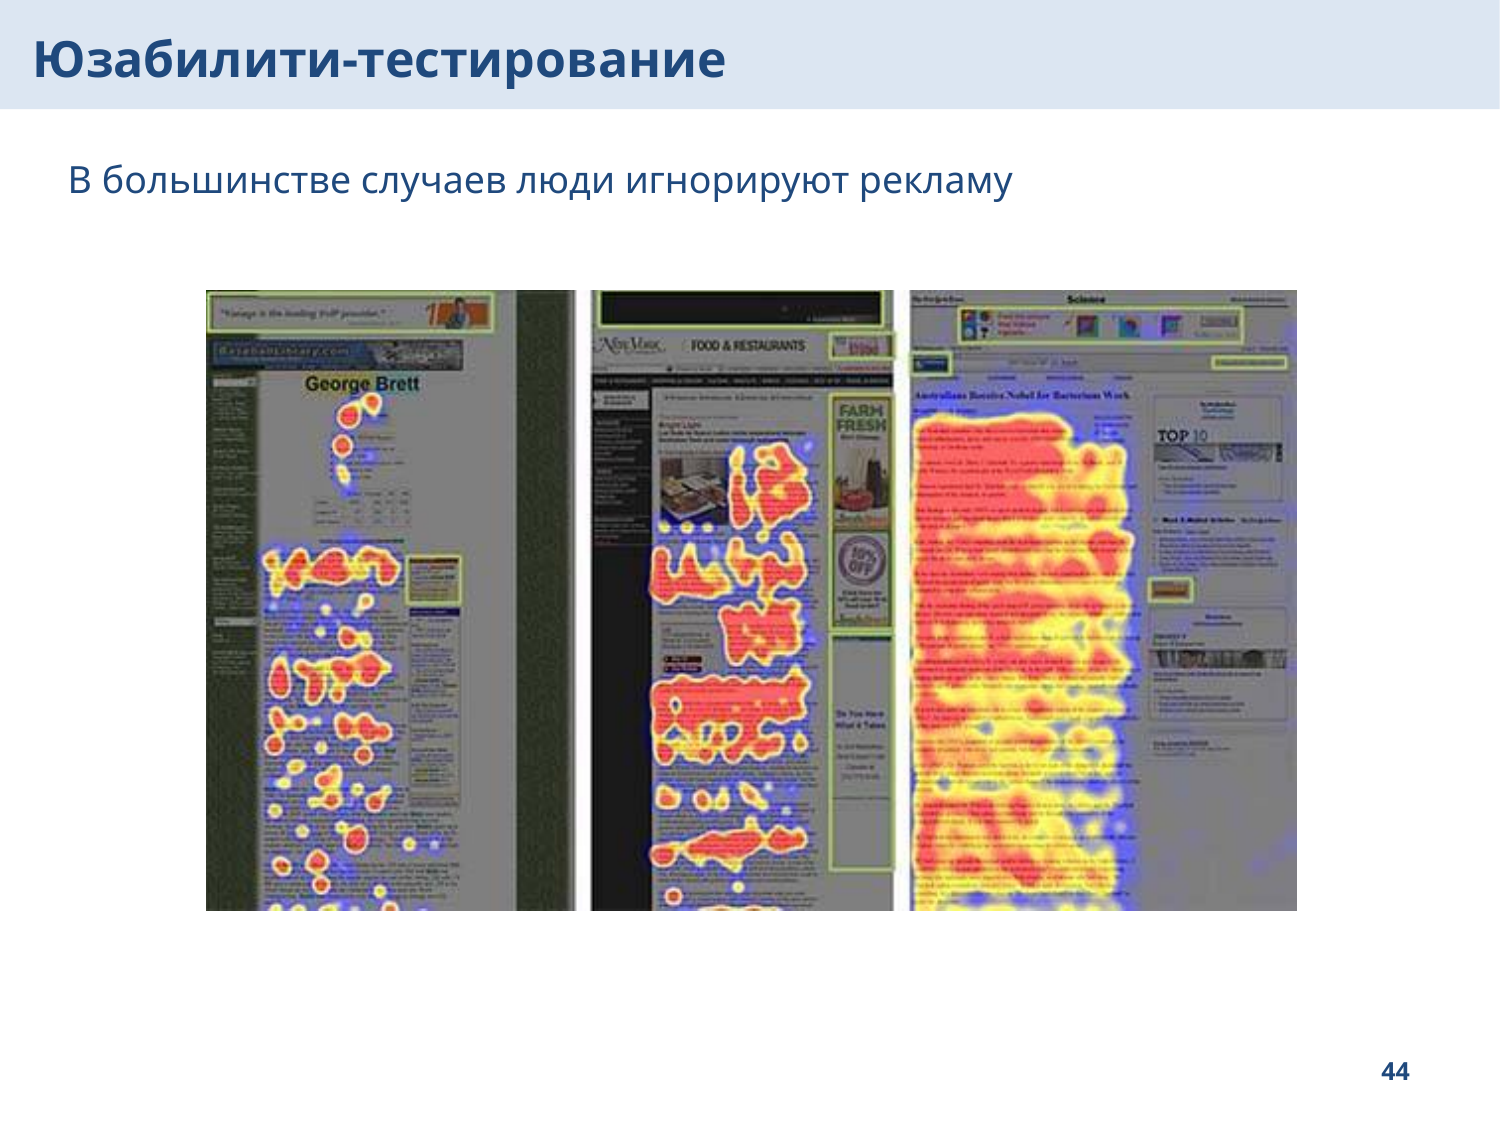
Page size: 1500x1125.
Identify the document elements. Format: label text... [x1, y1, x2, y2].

picture [206, 290, 1297, 912]
slide_number 44 [1074, 1042, 1425, 1103]
text_box В большинстве случаев люди игнорируют рекламу [53, 148, 1105, 209]
text_box Юзабилити-тестирование [17, 14, 1368, 102]
text_box [0, 0, 1500, 111]
